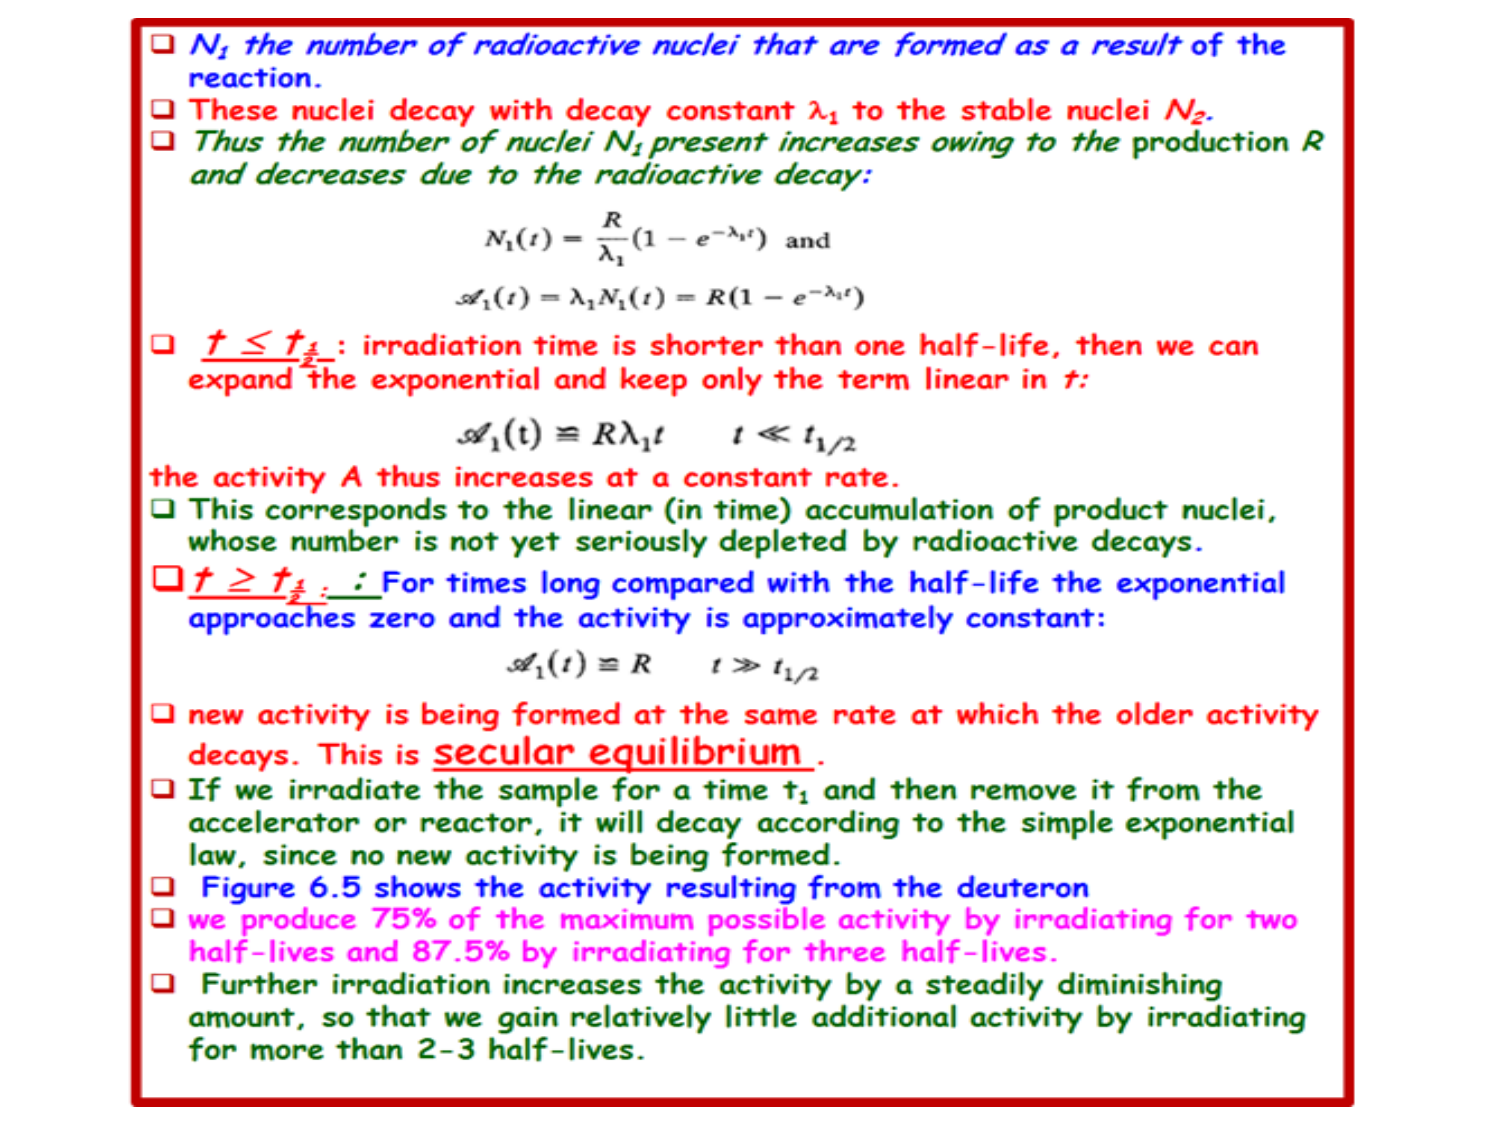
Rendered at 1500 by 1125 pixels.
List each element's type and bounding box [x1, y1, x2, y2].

picture [124, 18, 1376, 1107]
